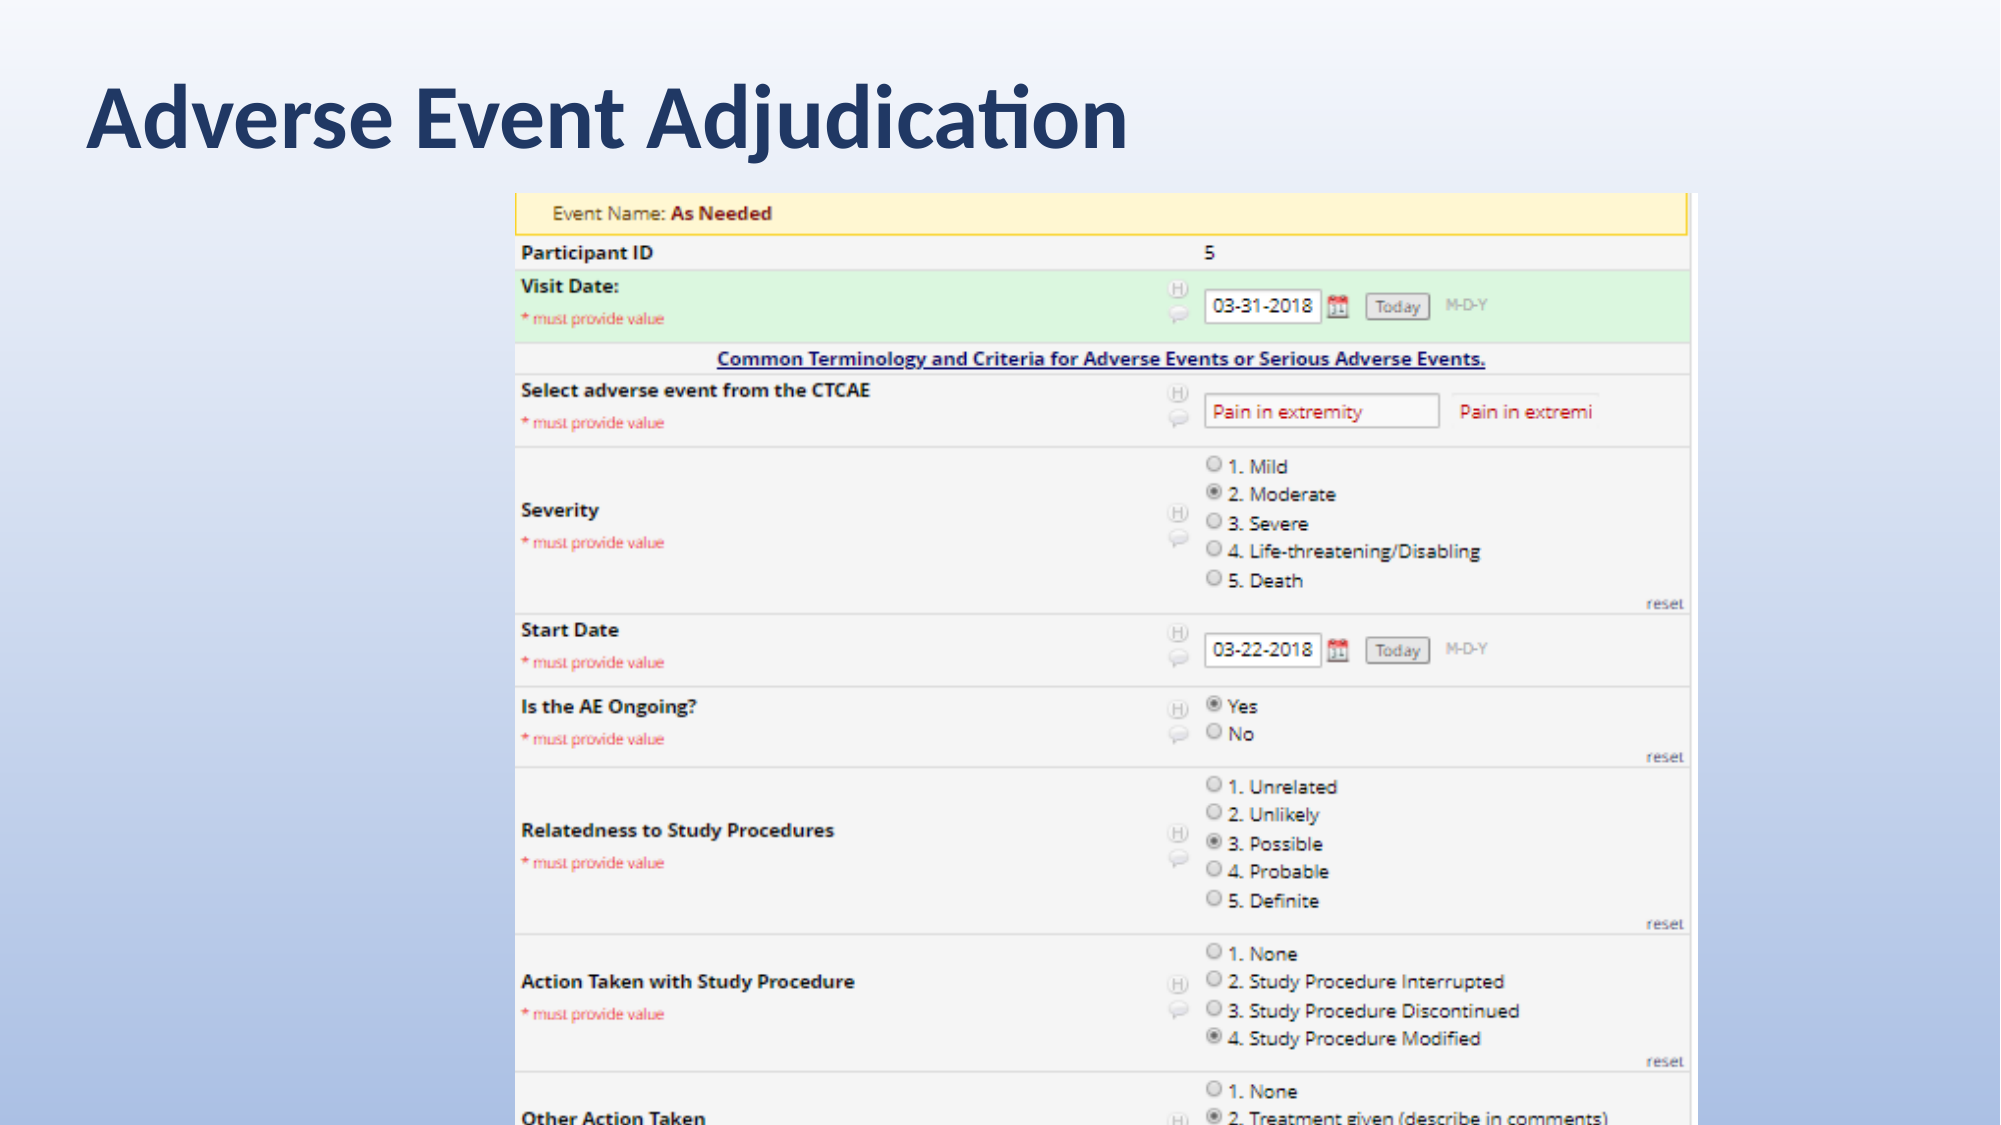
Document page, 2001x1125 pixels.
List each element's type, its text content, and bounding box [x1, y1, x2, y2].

title Adverse Event Adjudication [71, 27, 1739, 211]
picture [515, 193, 1698, 1125]
